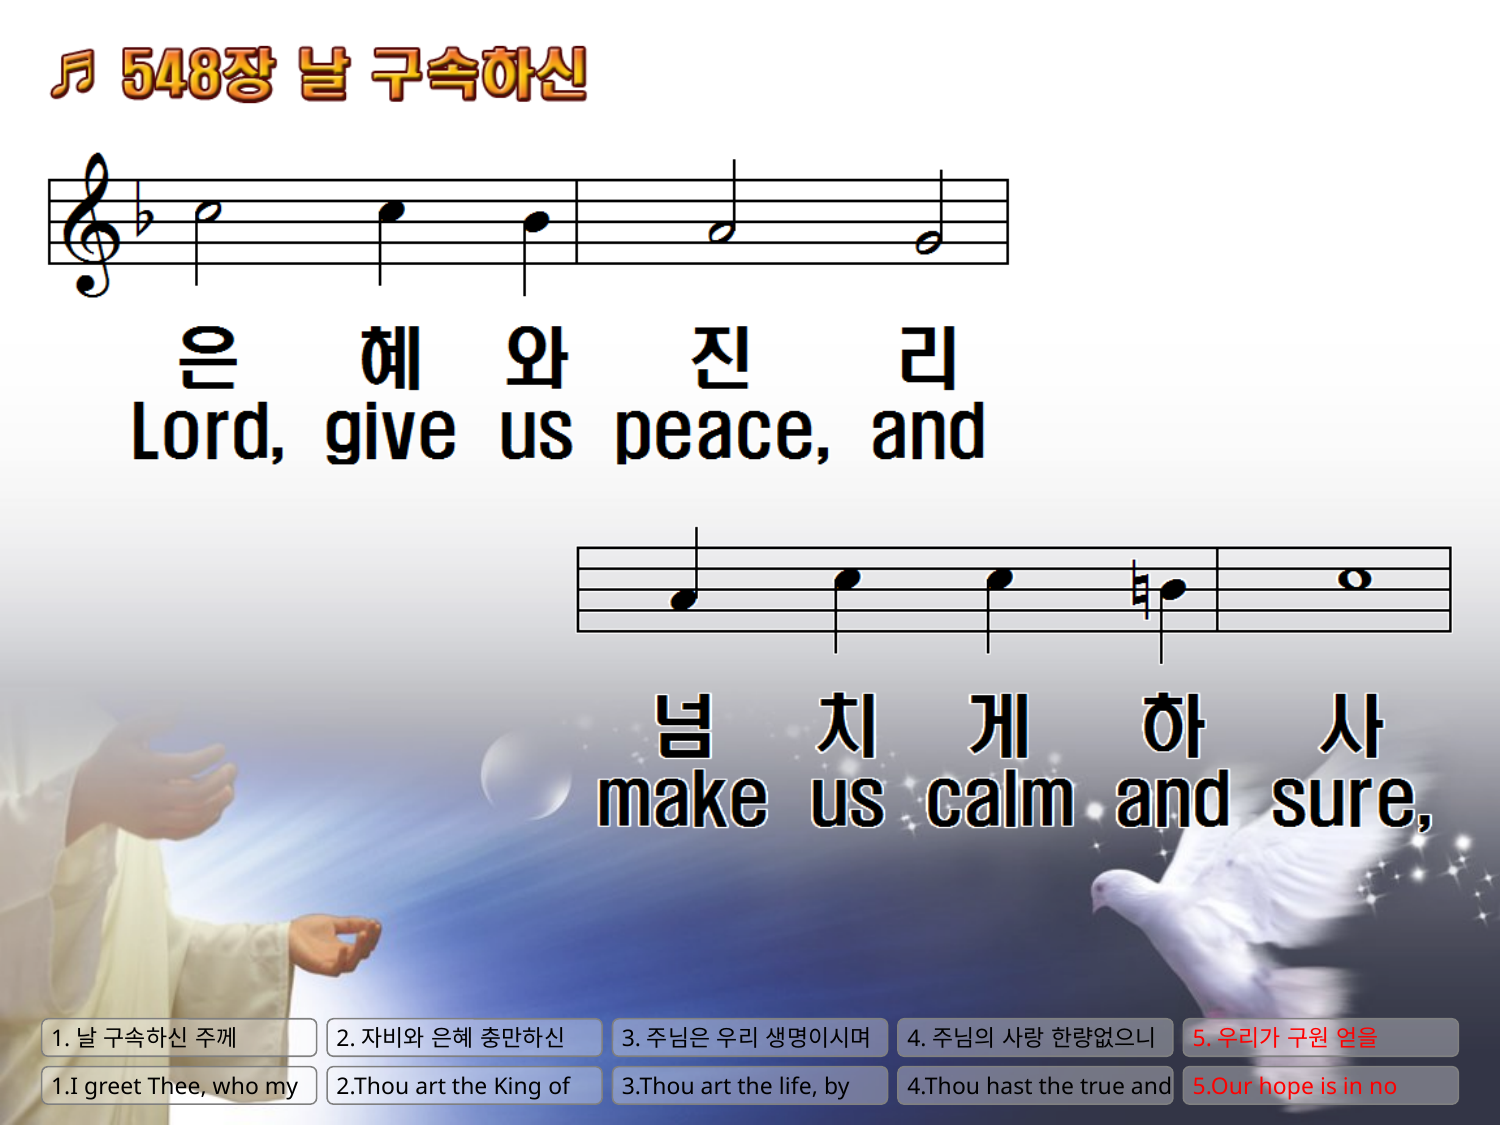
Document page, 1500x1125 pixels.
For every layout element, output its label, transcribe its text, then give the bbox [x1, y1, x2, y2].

text_box 3.Thou art the life, by [612, 1066, 888, 1105]
text_box 5.우리가 구원 얻을 [1183, 1018, 1459, 1057]
text_box 3.주님은 우리 생명이시며 [612, 1018, 888, 1057]
text_box 4.주님의 사랑 한량없으니 [897, 1018, 1173, 1057]
text_box 1.날 구속하신 주께 [41, 1018, 317, 1057]
text_box 5.Our hope is in no [1183, 1066, 1459, 1105]
text_box 1.I greet Thee, who my [41, 1066, 317, 1105]
text_box 2.자비와 은혜 충만하신 [327, 1018, 603, 1057]
picture [0, 0, 1500, 844]
text_box 2.Thou art the King of [327, 1066, 603, 1105]
text_box 4.Thou hast the true and [897, 1066, 1173, 1105]
